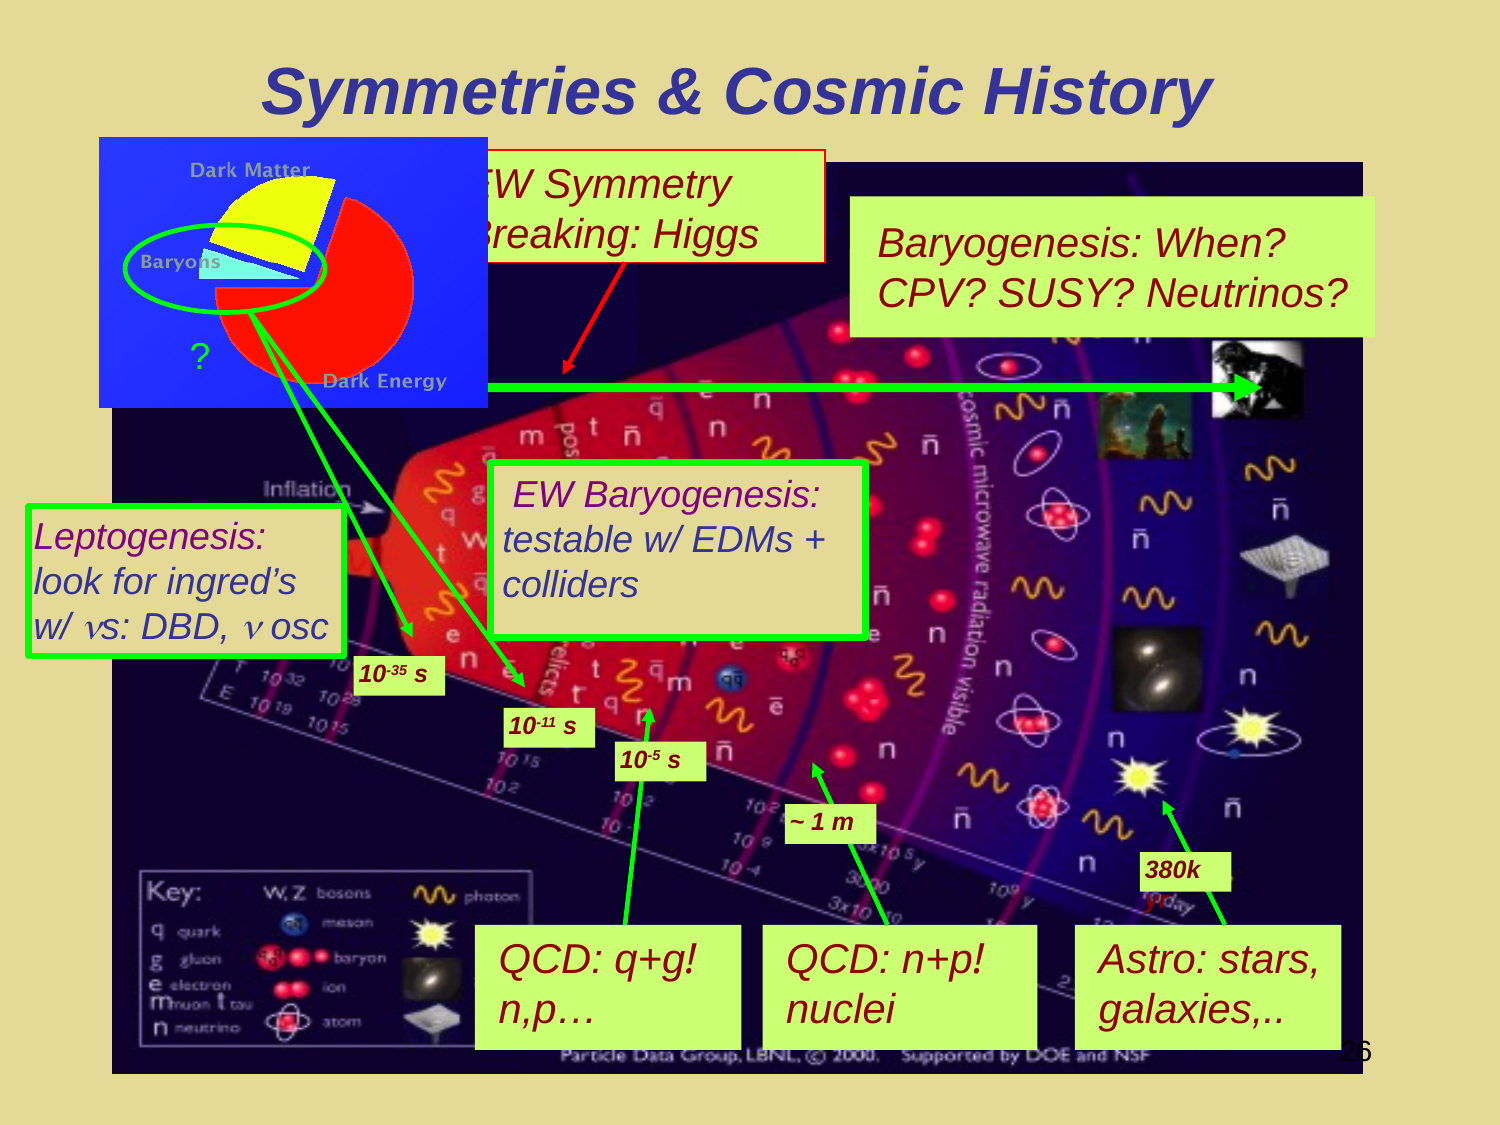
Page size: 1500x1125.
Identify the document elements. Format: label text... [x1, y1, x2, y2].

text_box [474, 900, 751, 1051]
slide_number 26 [1074, 1025, 1388, 1100]
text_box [491, 149, 838, 266]
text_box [174, 312, 526, 688]
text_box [849, 196, 1413, 334]
title Symmetries & Cosmic History [87, 50, 1388, 125]
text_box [1074, 799, 1351, 1051]
picture [99, 137, 1363, 1074]
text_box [529, 462, 866, 638]
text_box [762, 900, 1038, 1051]
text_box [18, 504, 169, 657]
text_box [343, 650, 1243, 892]
text_box [37, 24, 1438, 1100]
